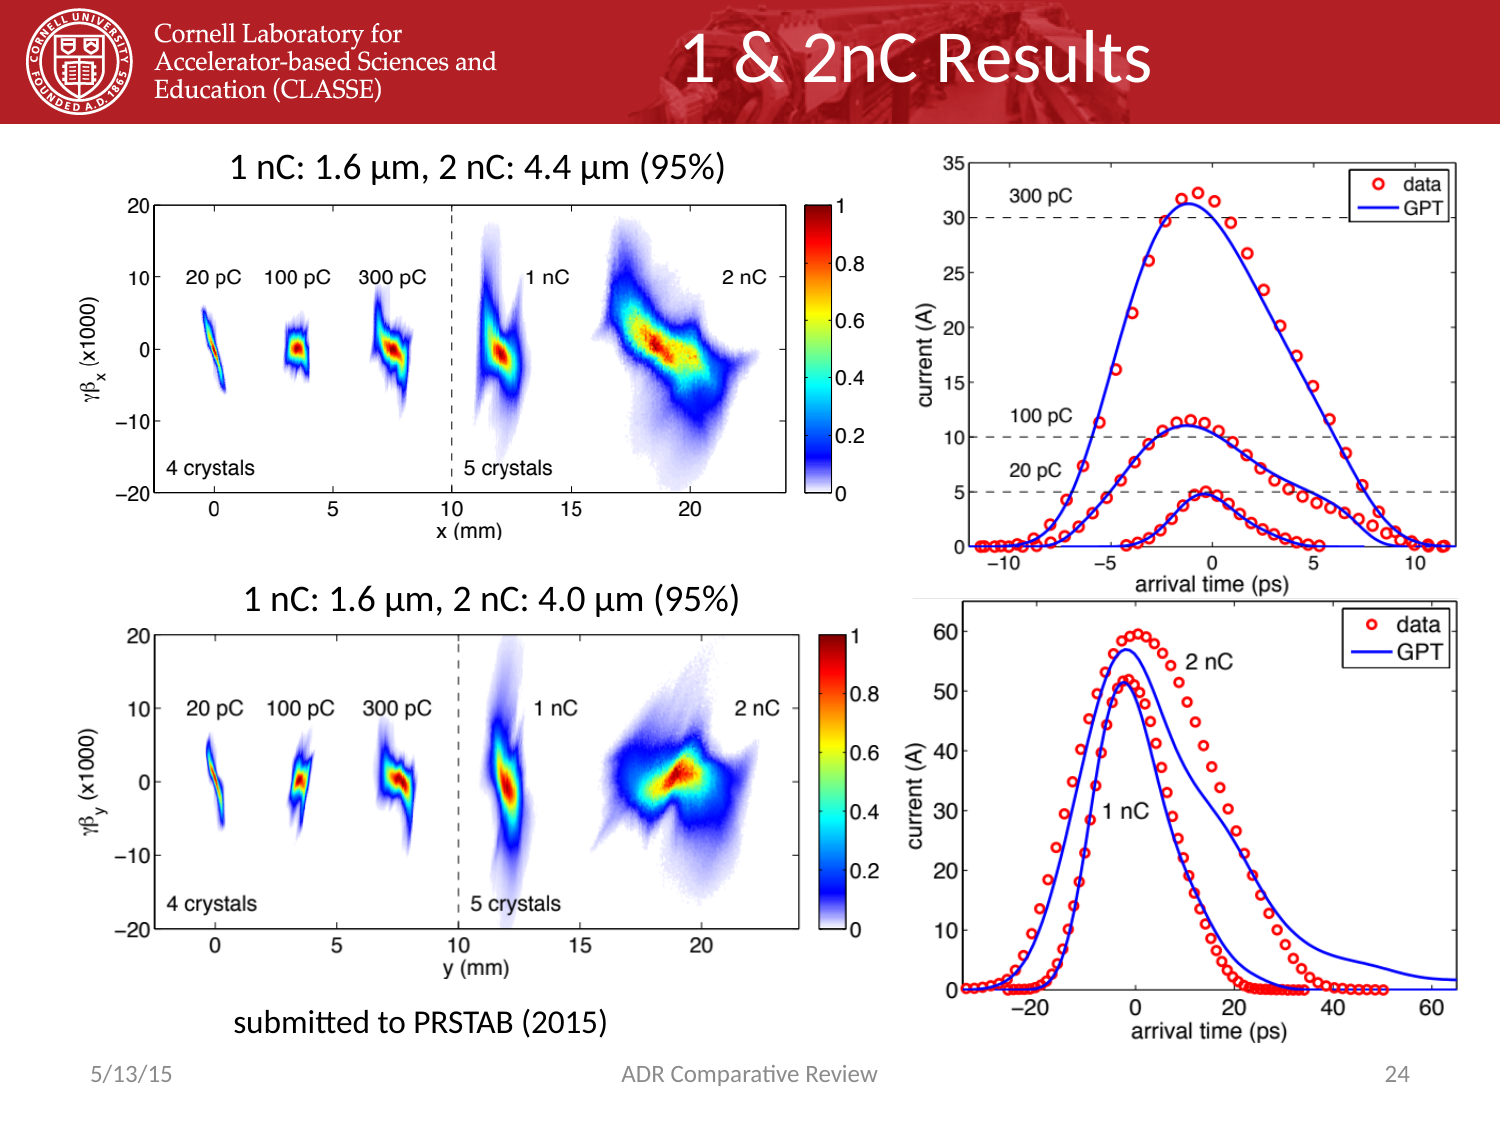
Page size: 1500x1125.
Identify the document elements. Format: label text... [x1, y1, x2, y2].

slide_number 24 [1074, 1052, 1425, 1103]
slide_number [75, 1042, 425, 1103]
picture [74, 187, 865, 541]
footer ADR Comparative Review [512, 1042, 988, 1103]
picture [74, 625, 884, 979]
text_box submitted to PRSTAB (2015) [218, 992, 624, 1048]
text_box 1 nC: 1.6 μm, 2 nC: 4.0 μm (95%) [175, 566, 808, 624]
picture [0, 0, 240, 143]
text_box 1 nC: 1.6 μm, 2 nC: 4.4 μm (95%) [161, 134, 794, 185]
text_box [901, 154, 1459, 1043]
title 1 & 2nC Results [240, 0, 1500, 188]
